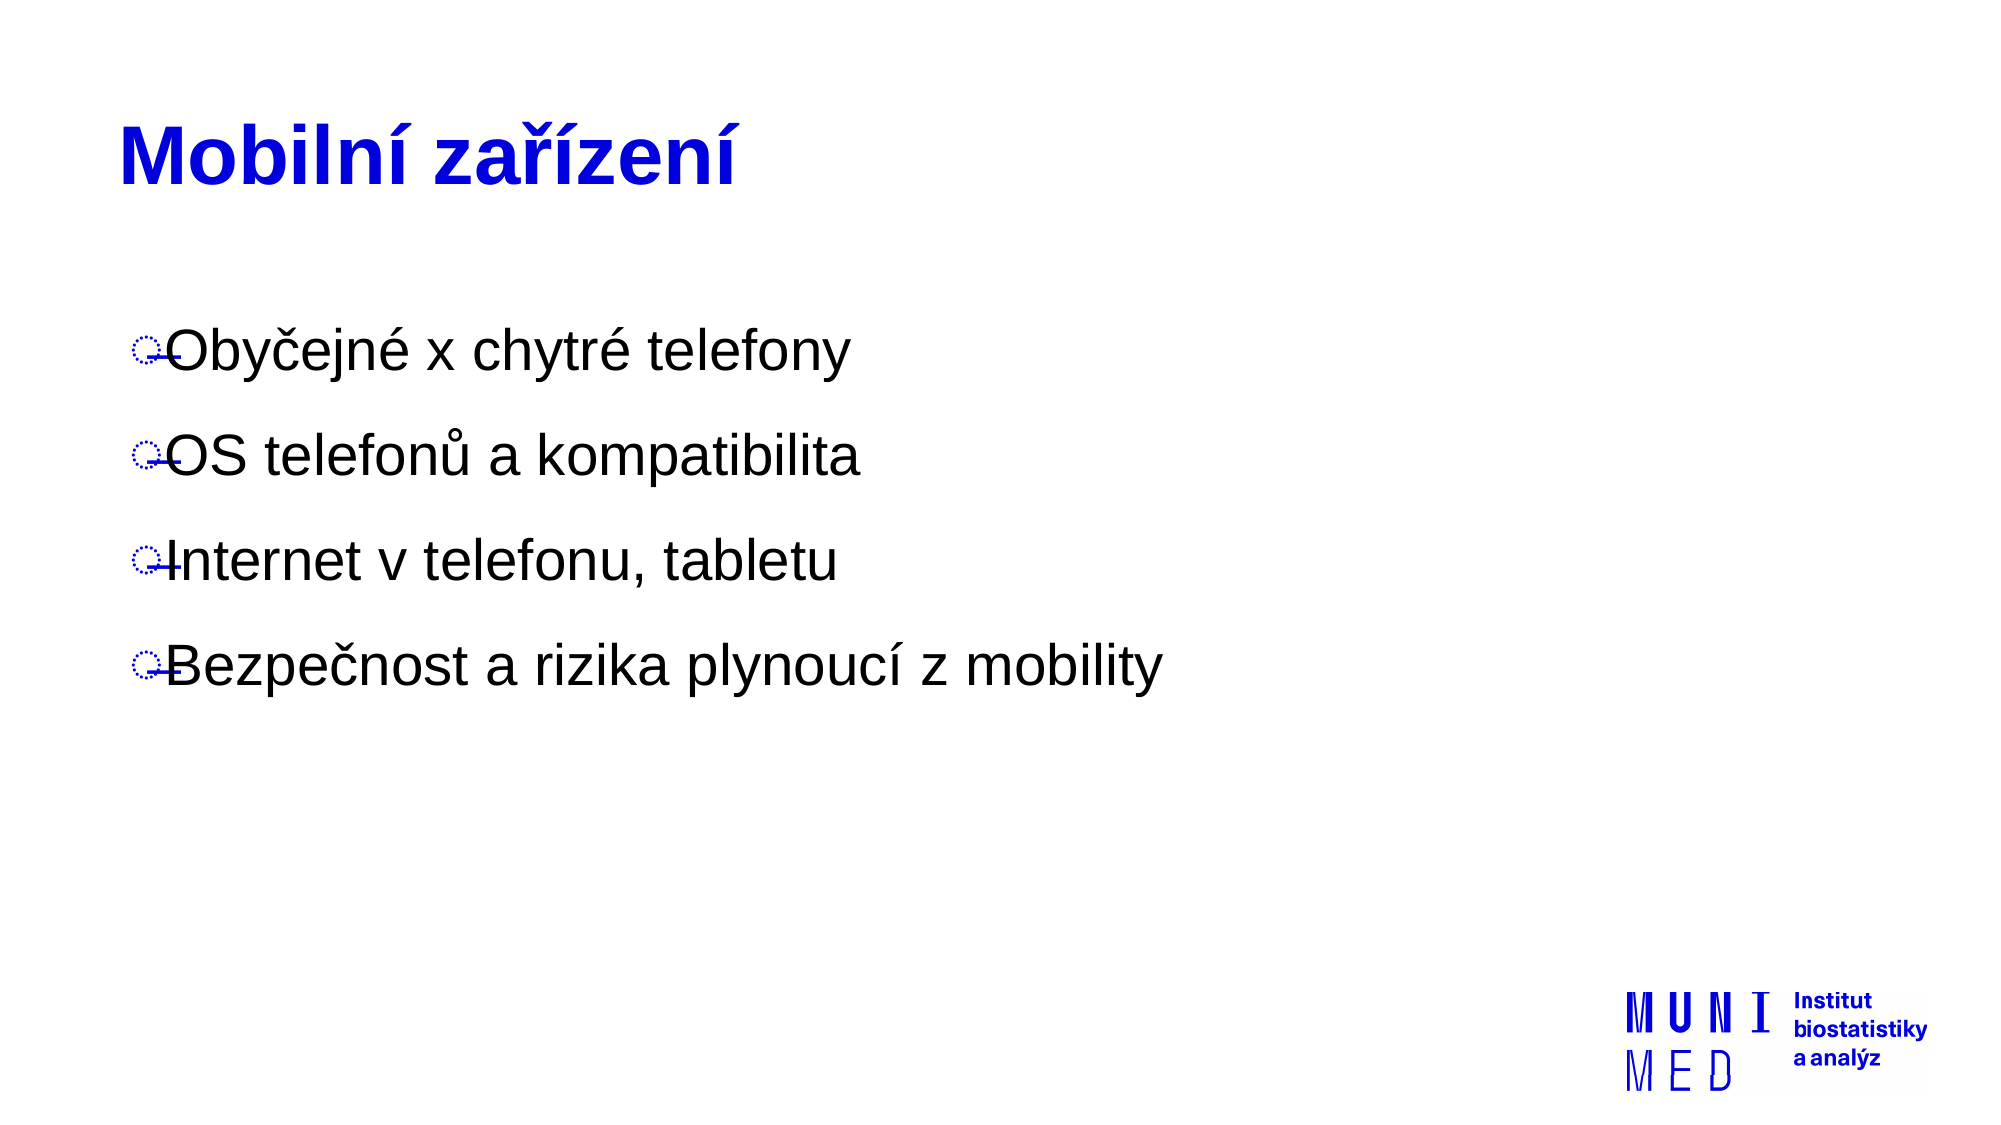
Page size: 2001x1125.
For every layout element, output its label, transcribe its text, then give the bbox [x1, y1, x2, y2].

list Obyčejné x chytré telefony OS telefonů a kompatibilita Internet v telefonu, tabletu Bezpečnost a rizika plynoucí z mobility [118, 277, 1883, 957]
title Mobilní zařízení [118, 118, 1883, 193]
